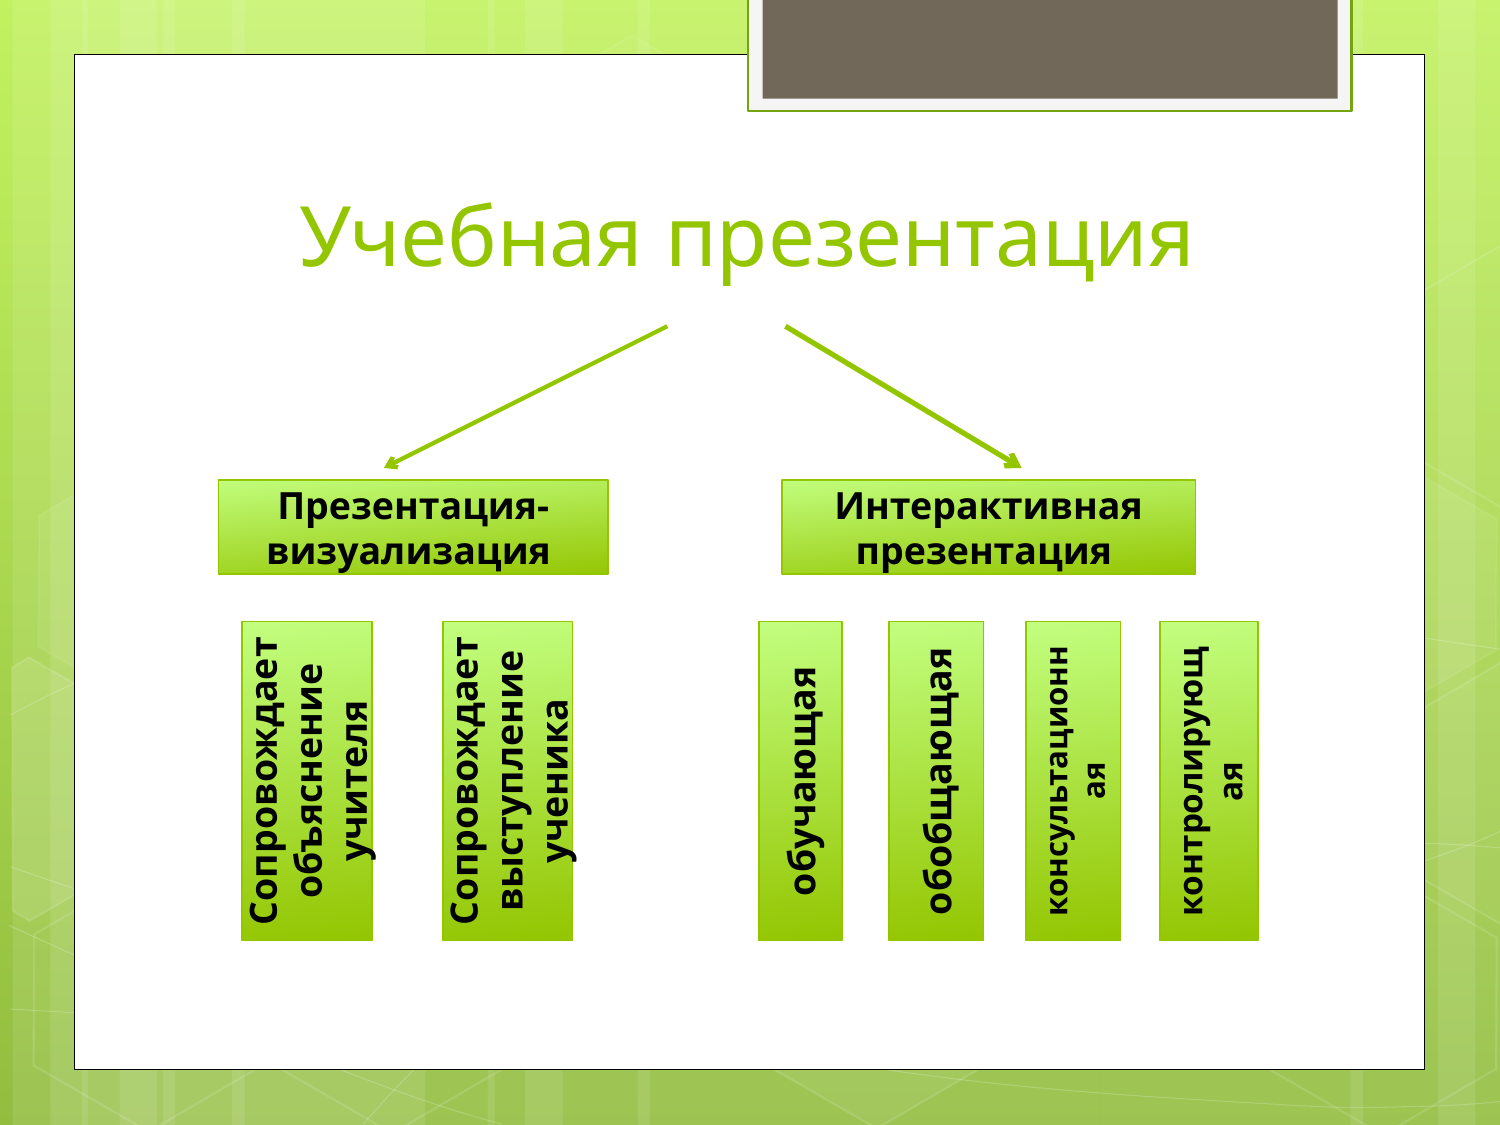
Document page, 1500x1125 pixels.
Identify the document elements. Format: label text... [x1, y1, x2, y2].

text_box контролирующая [1159, 621, 1259, 941]
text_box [785, 325, 1022, 469]
text_box Сопровождает выступление ученика [442, 621, 573, 941]
text_box Презентация-визуализация [218, 479, 609, 575]
text_box обобщающая [888, 621, 984, 941]
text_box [383, 325, 668, 469]
text_box Интерактивная презентация [781, 479, 1196, 575]
text_box обучающая [758, 621, 843, 941]
text_box консультационная [1025, 621, 1121, 941]
text_box Сопровождает объяснение учителя [241, 621, 373, 941]
title Учебная презентация [171, 168, 1324, 291]
